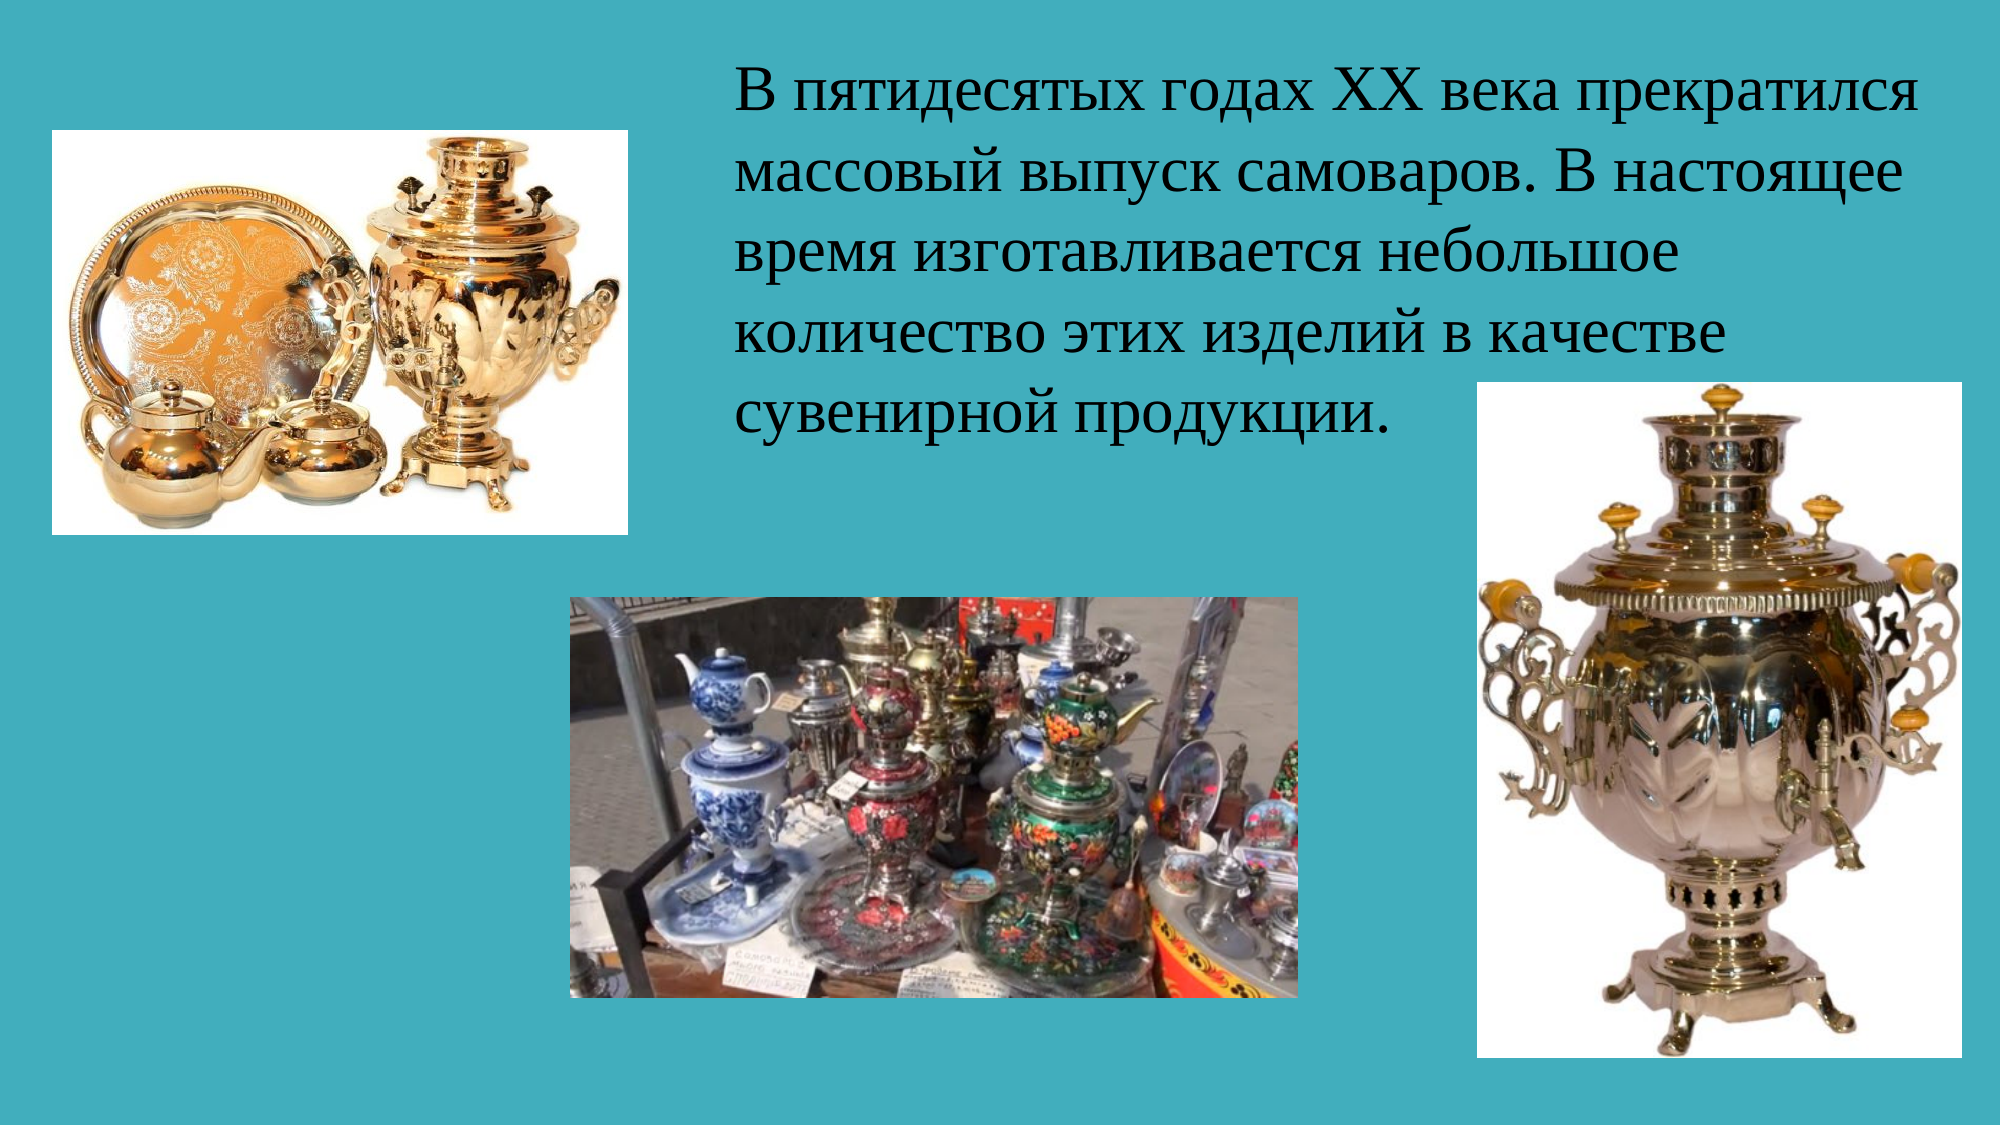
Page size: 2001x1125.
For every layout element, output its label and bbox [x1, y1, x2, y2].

picture [734, 50, 2000, 1058]
picture [570, 597, 1298, 998]
picture [52, 130, 628, 535]
